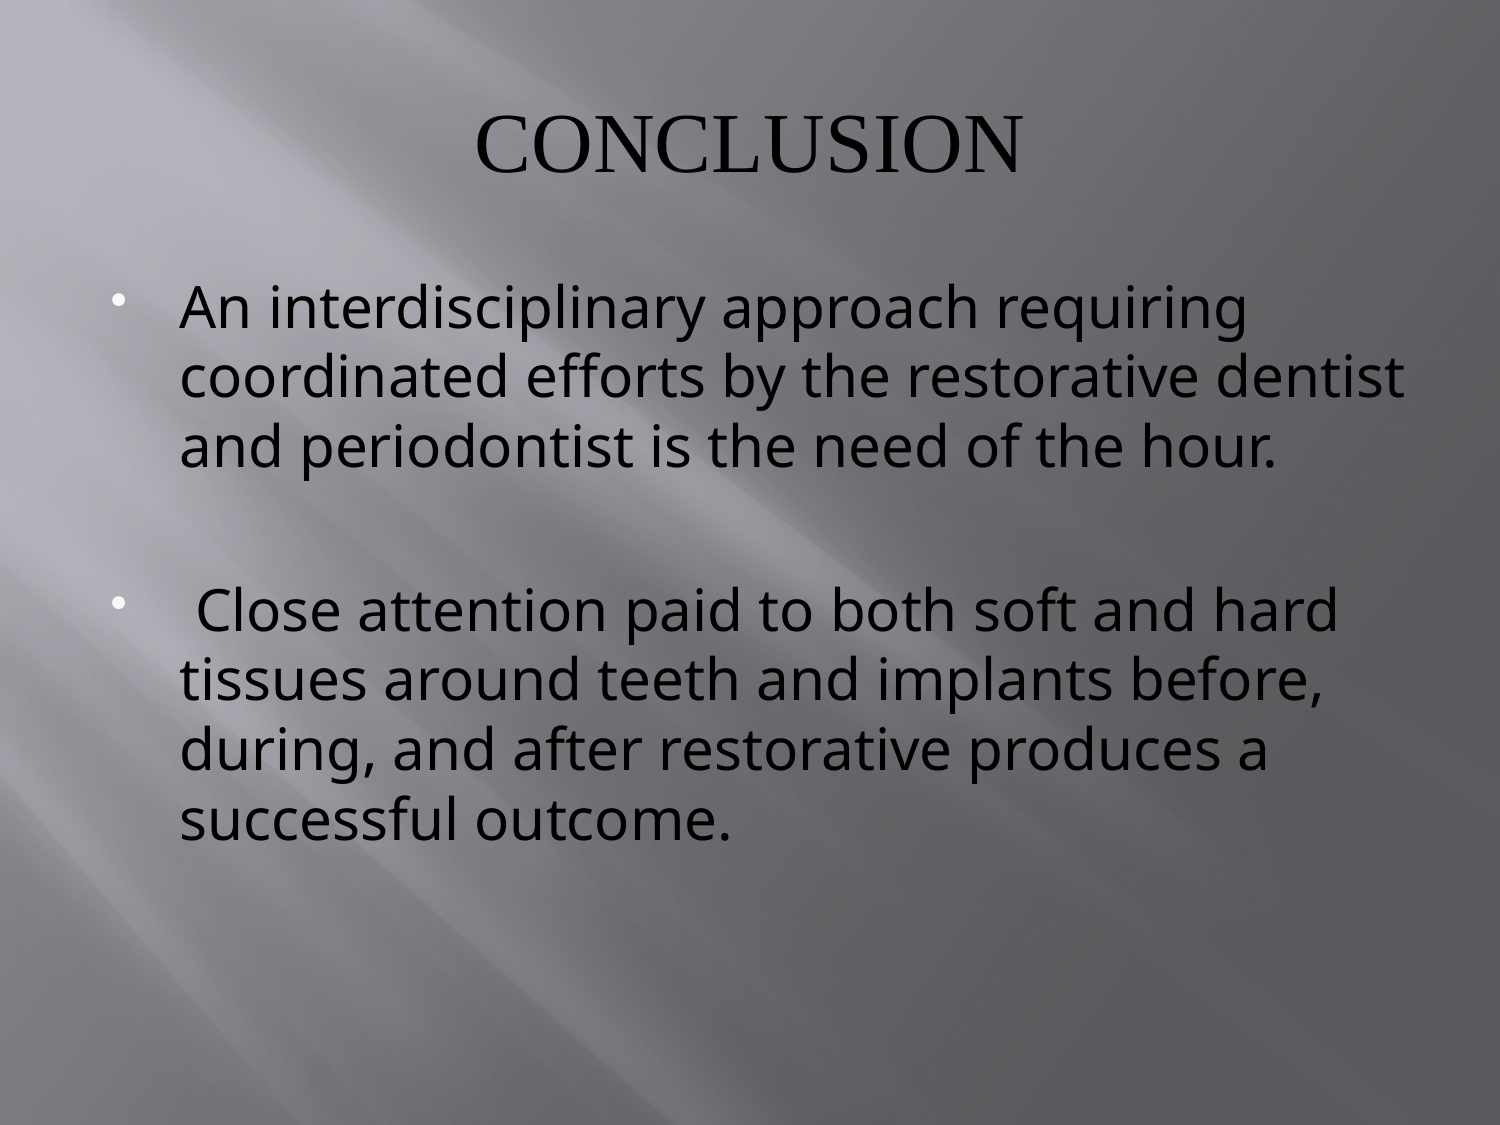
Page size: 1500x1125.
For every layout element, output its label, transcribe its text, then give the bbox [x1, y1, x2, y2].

list An interdisciplinary approach requiring coordinated efforts by the restorative dentist and periodontist is the need of the hour. Close attention paid to both soft and hard tissues around teeth and implants before, during, and after restorative produces a successful outcome. [75, 262, 1425, 1035]
title CONCLUSION [75, 45, 1425, 233]
